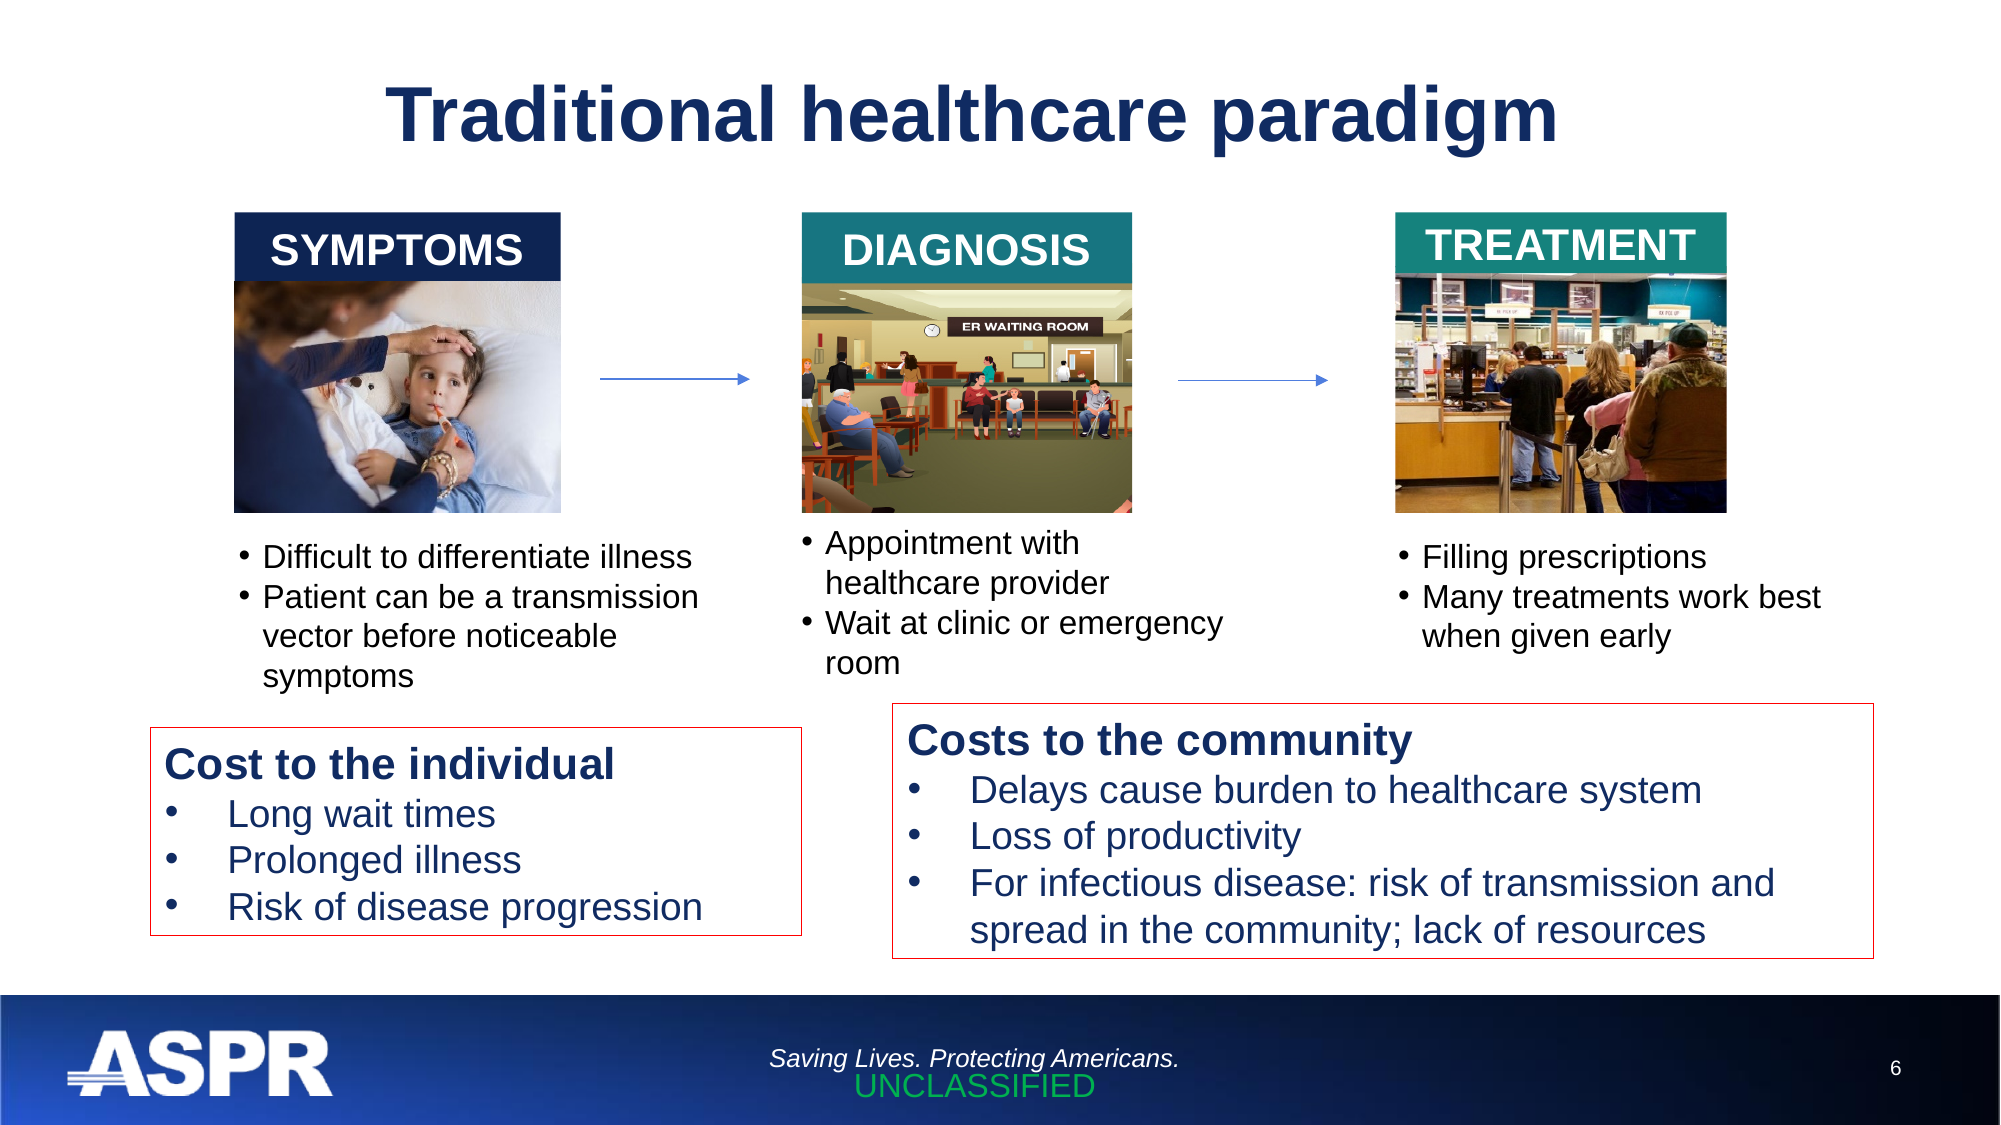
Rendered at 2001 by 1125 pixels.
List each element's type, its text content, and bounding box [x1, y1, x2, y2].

picture [234, 281, 561, 513]
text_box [223, 212, 597, 652]
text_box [599, 212, 1249, 673]
picture [0, 995, 2000, 1125]
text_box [1177, 212, 1841, 656]
text_box Cost to the individual Long wait times Prolonged illness Risk of disease progression [150, 727, 802, 936]
text_box Costs to the community Delays cause burden to healthcare system Loss of productivity For infectious disease: risk of transmission and spread in the community; lack of resources [892, 703, 1874, 959]
text_box Traditional healthcare paradigm [73, 16, 1873, 204]
